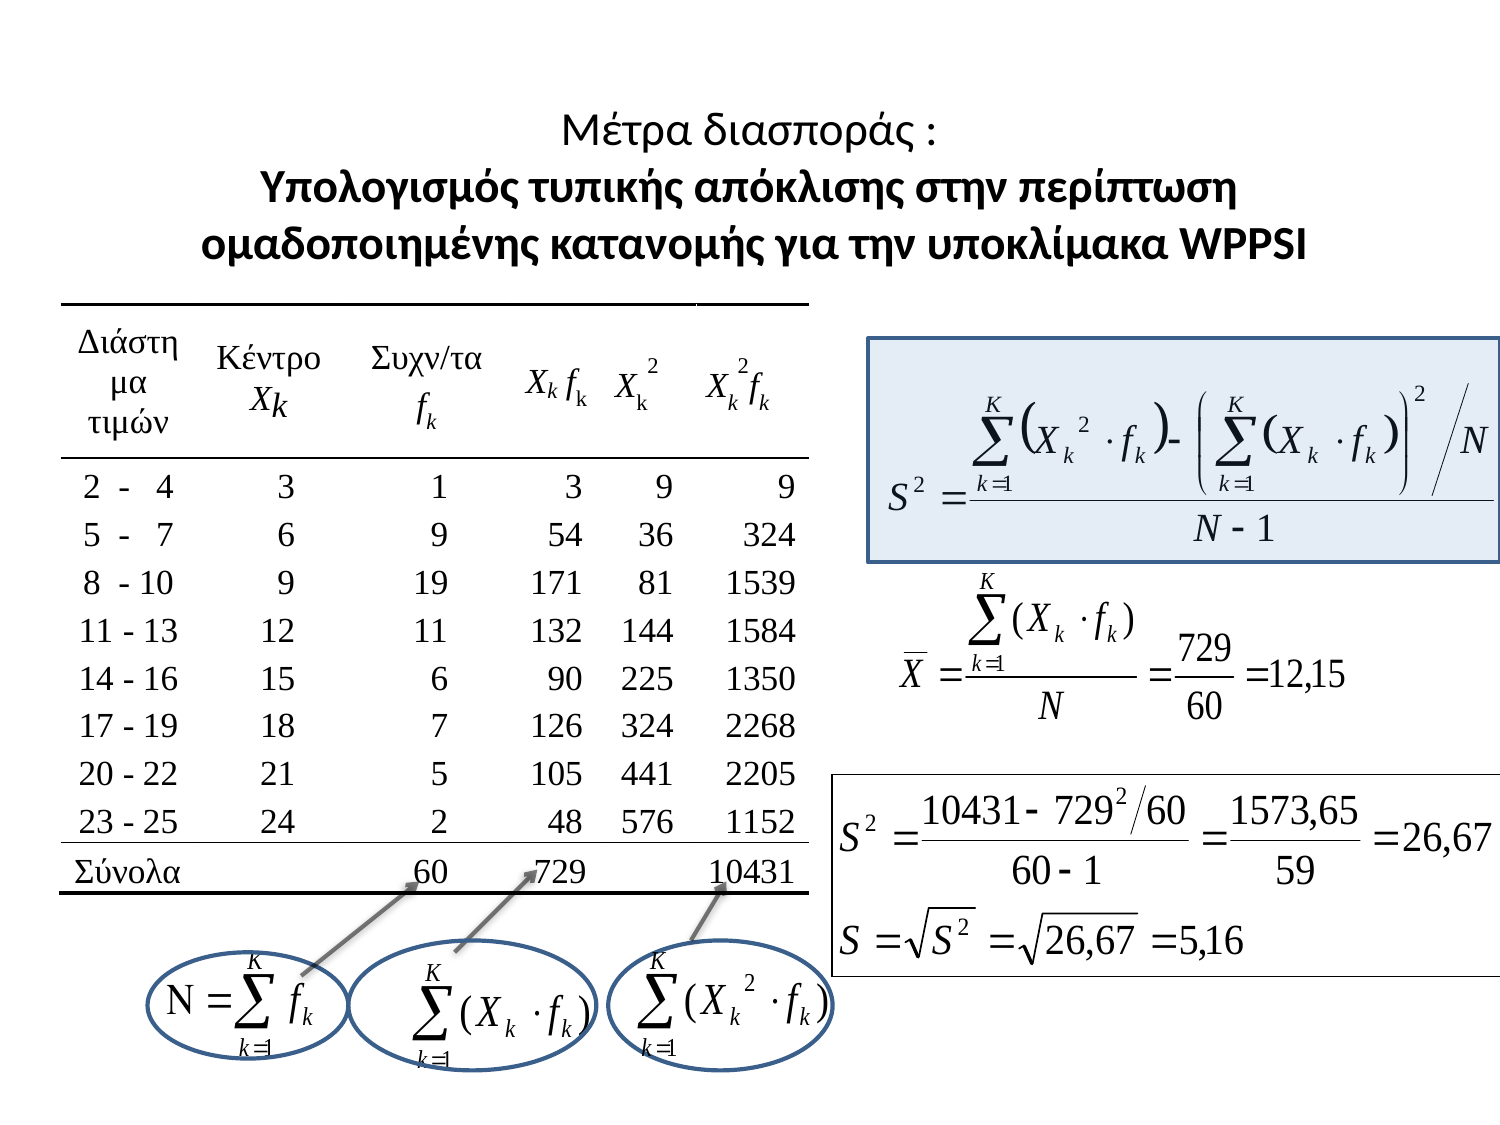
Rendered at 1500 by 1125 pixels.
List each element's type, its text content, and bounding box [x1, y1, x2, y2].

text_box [631, 940, 838, 1067]
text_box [159, 940, 326, 1067]
text_box [346, 984, 402, 1062]
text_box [832, 774, 1500, 977]
text_box [424, 944, 449, 950]
text_box [145, 983, 154, 1028]
title Μέτρα διασποράς : Υπολογισμός τυπικής απόκλισης στην περίπτωση ομαδοποιημένης κατανομής για την υποκλίμακα WPPSI [112, 90, 1388, 278]
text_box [454, 869, 538, 950]
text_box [407, 951, 597, 1079]
text_box [606, 967, 626, 1044]
text_box [977, 336, 1500, 372]
text_box [331, 984, 348, 1038]
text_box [891, 562, 1353, 729]
text_box [1354, 559, 1500, 564]
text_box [690, 881, 727, 941]
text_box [0, 302, 972, 938]
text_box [300, 881, 420, 977]
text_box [881, 373, 1500, 551]
